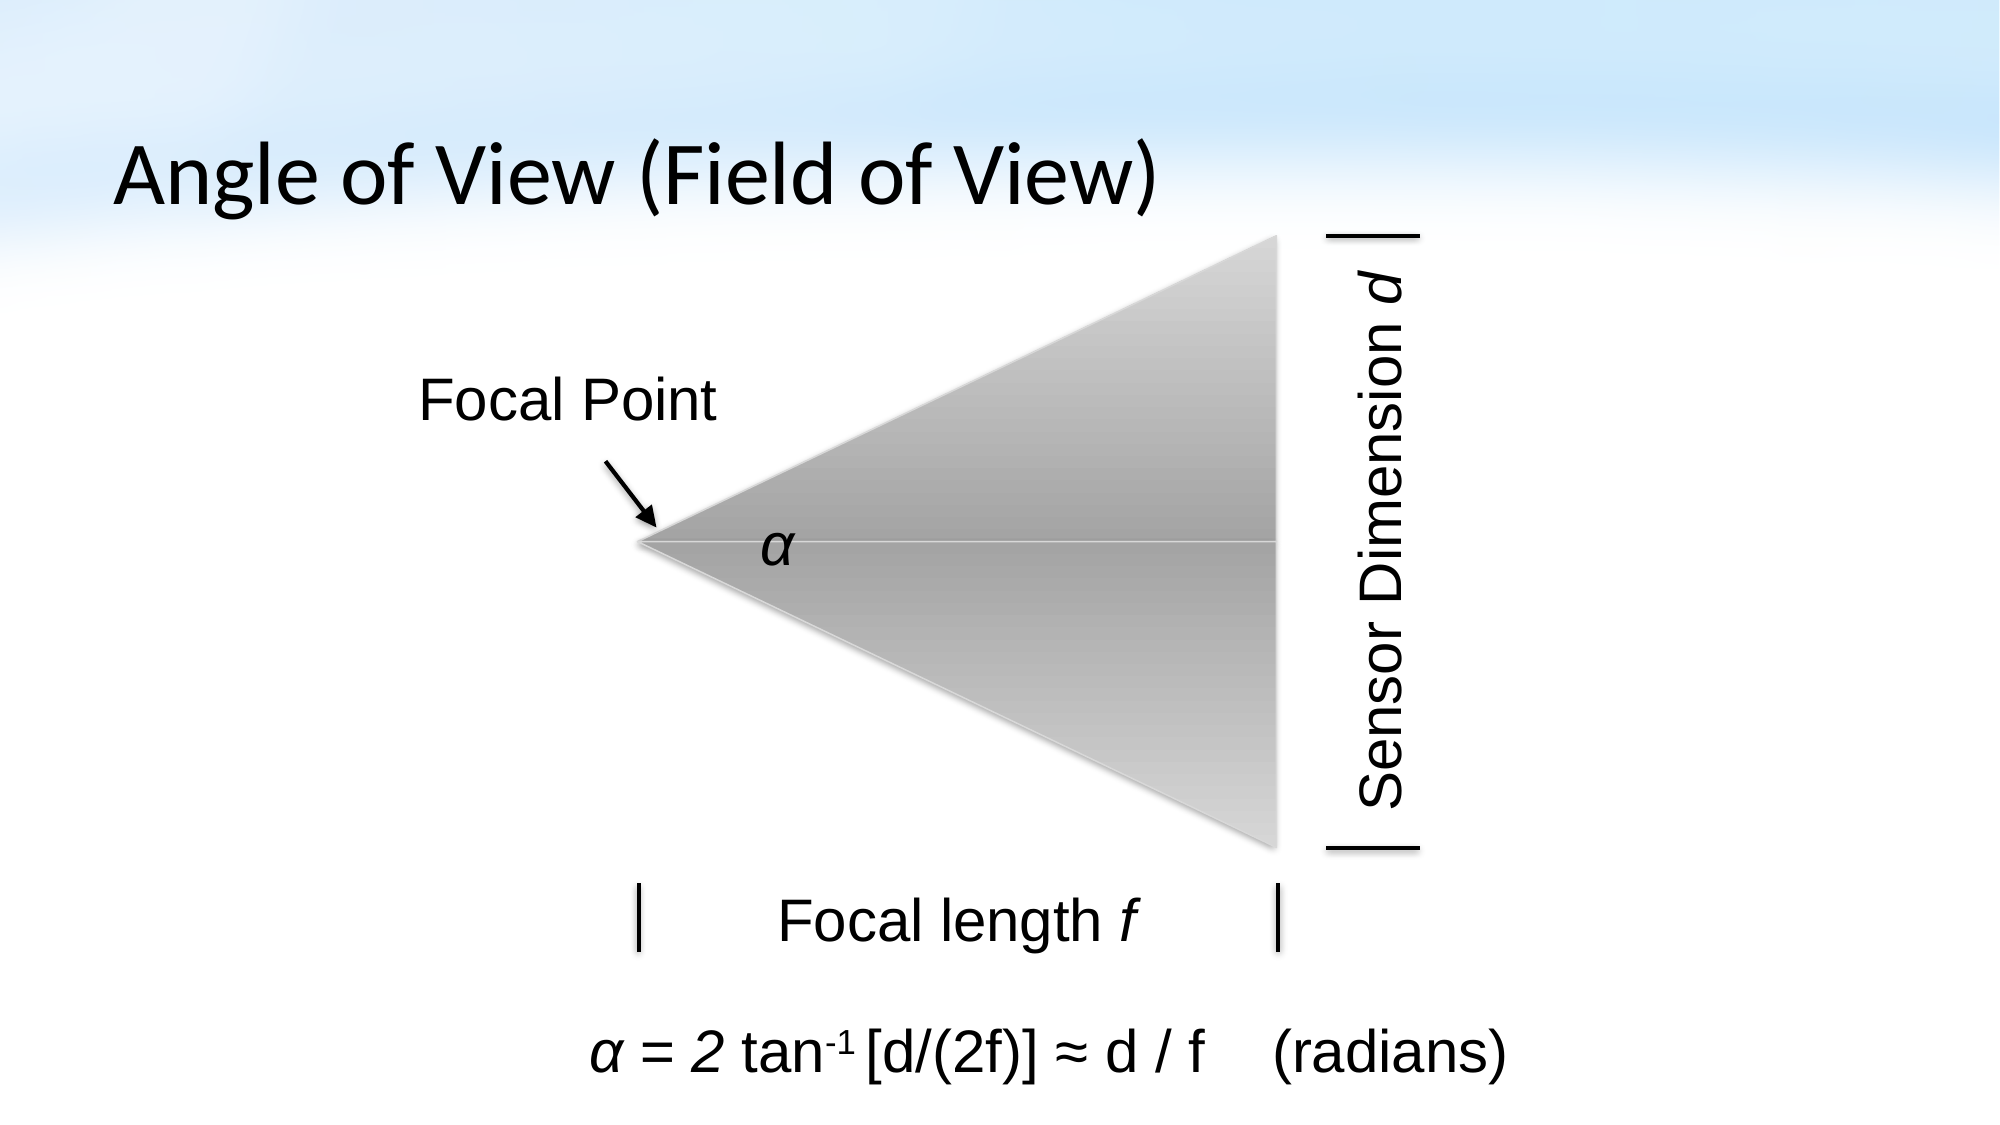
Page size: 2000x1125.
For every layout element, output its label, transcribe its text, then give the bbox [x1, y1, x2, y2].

text_box [641, 235, 1278, 541]
picture [0, 0, 2000, 1125]
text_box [605, 461, 657, 528]
text_box Focal length f [667, 874, 1246, 962]
text_box Focal Point [403, 352, 733, 440]
text_box α [745, 498, 810, 586]
title Angle of View (Field of View) [99, 101, 1963, 289]
text_box α = 2 tan-1 [d/(2f)] ≈ d / f (radians) [574, 1005, 1541, 1092]
text_box [636, 540, 1278, 849]
text_box Sensor Dimension d [1333, 257, 1421, 827]
